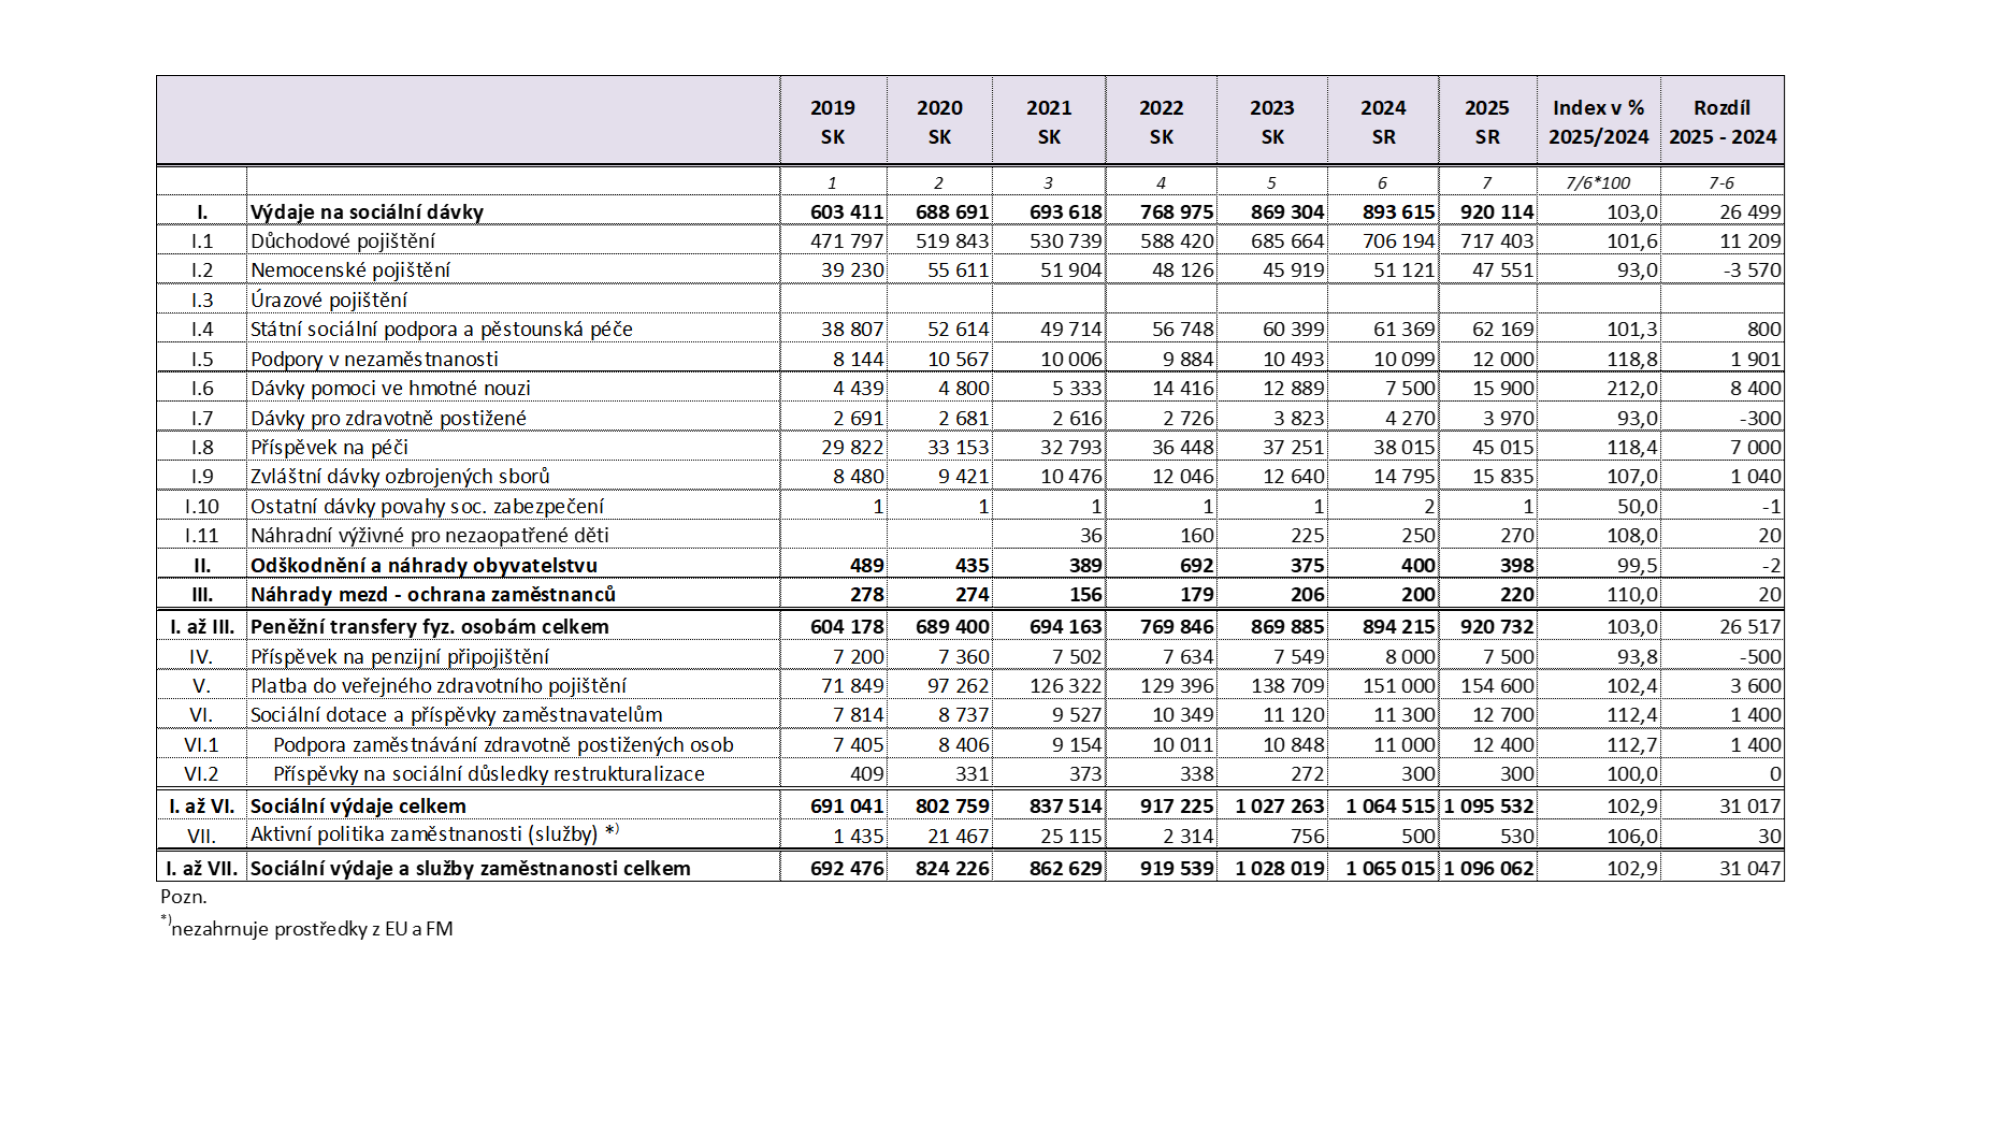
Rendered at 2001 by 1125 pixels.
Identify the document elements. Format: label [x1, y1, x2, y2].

picture [156, 74, 1786, 943]
